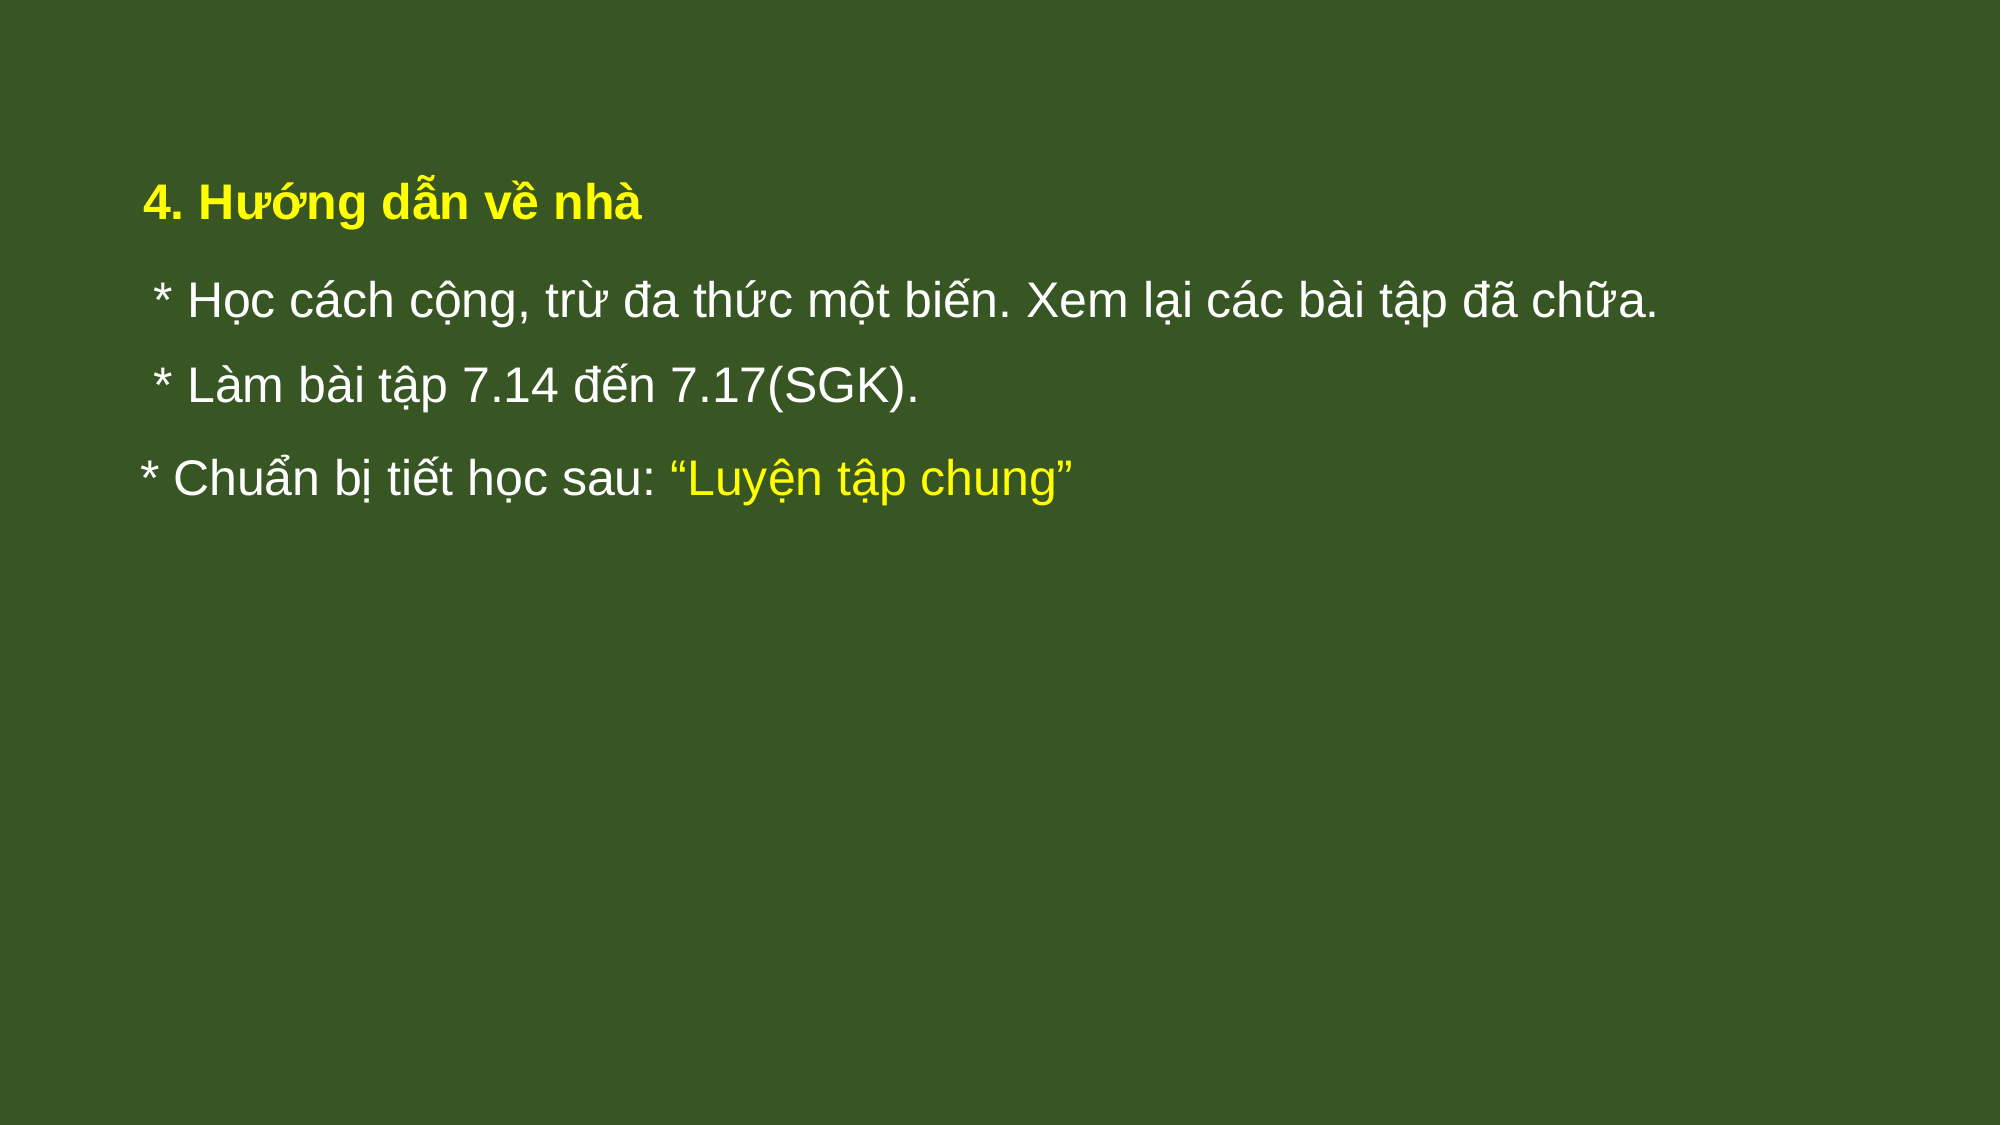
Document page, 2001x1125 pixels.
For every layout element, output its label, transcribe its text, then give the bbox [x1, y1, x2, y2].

text_box * Chuẩn bị tiết học sau: “Luyện tập chung” [125, 420, 2000, 514]
text_box 4. Hướng dẫn về nhà [128, 162, 658, 238]
text_box * Làm bài tập 7.14 đến 7.17(SGK). [125, 326, 1965, 420]
text_box * Học cách cộng, trừ đa thức một biến. Xem lại các bài tập đã chữa. [125, 242, 1830, 326]
